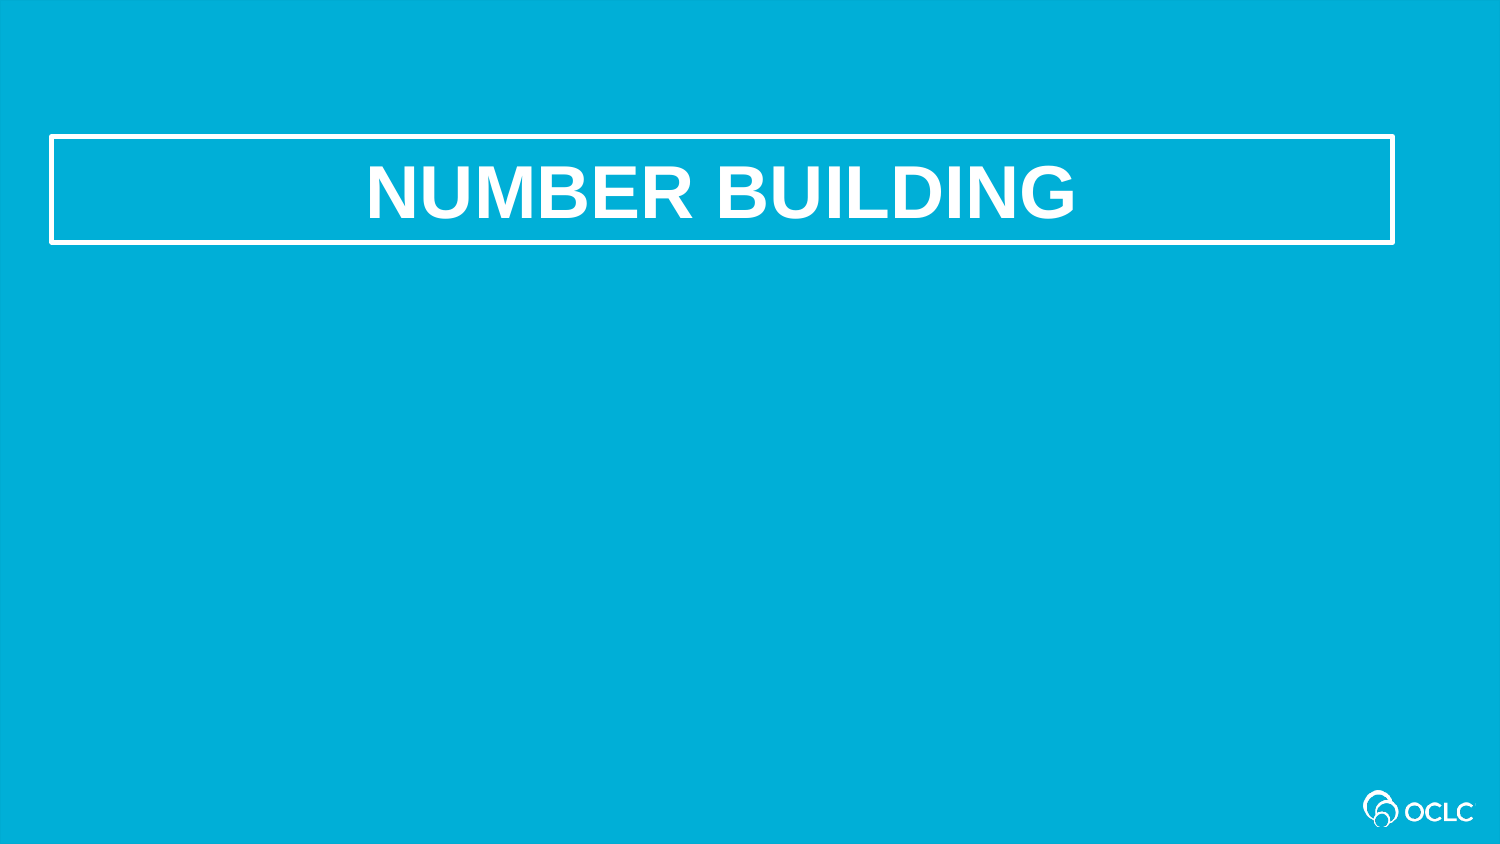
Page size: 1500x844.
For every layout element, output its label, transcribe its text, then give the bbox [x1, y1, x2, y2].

list Number building [49, 134, 1395, 245]
